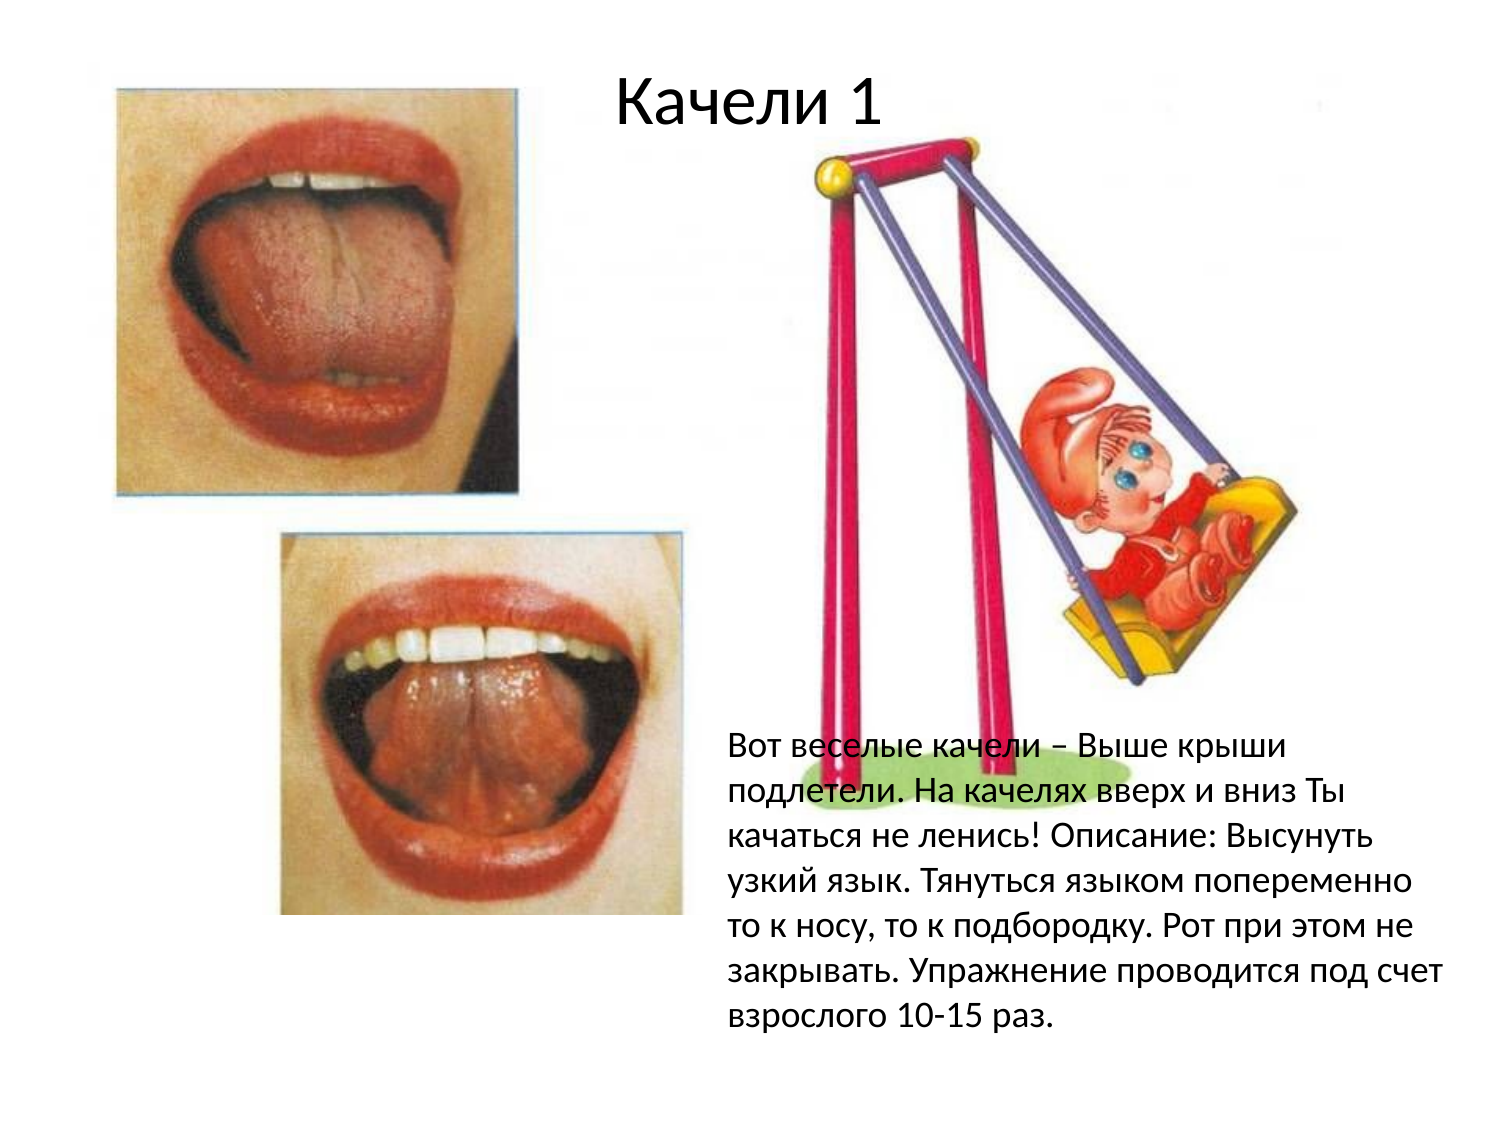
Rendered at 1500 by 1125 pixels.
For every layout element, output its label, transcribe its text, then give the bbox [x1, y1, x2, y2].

title Качели 1 [75, 45, 1425, 233]
text_box Вот веселые качели – Выше крыши подлетели. На качелях вверх и вниз Ты качаться не ленись! Описание: Высунуть узкий язык. Тянуться языком попеременно то к носу, то к подбородку. Рот при этом не закрывать. Упражнение проводится под счет взрослого 10-15 раз. [712, 712, 1463, 1088]
picture [87, 62, 1342, 916]
